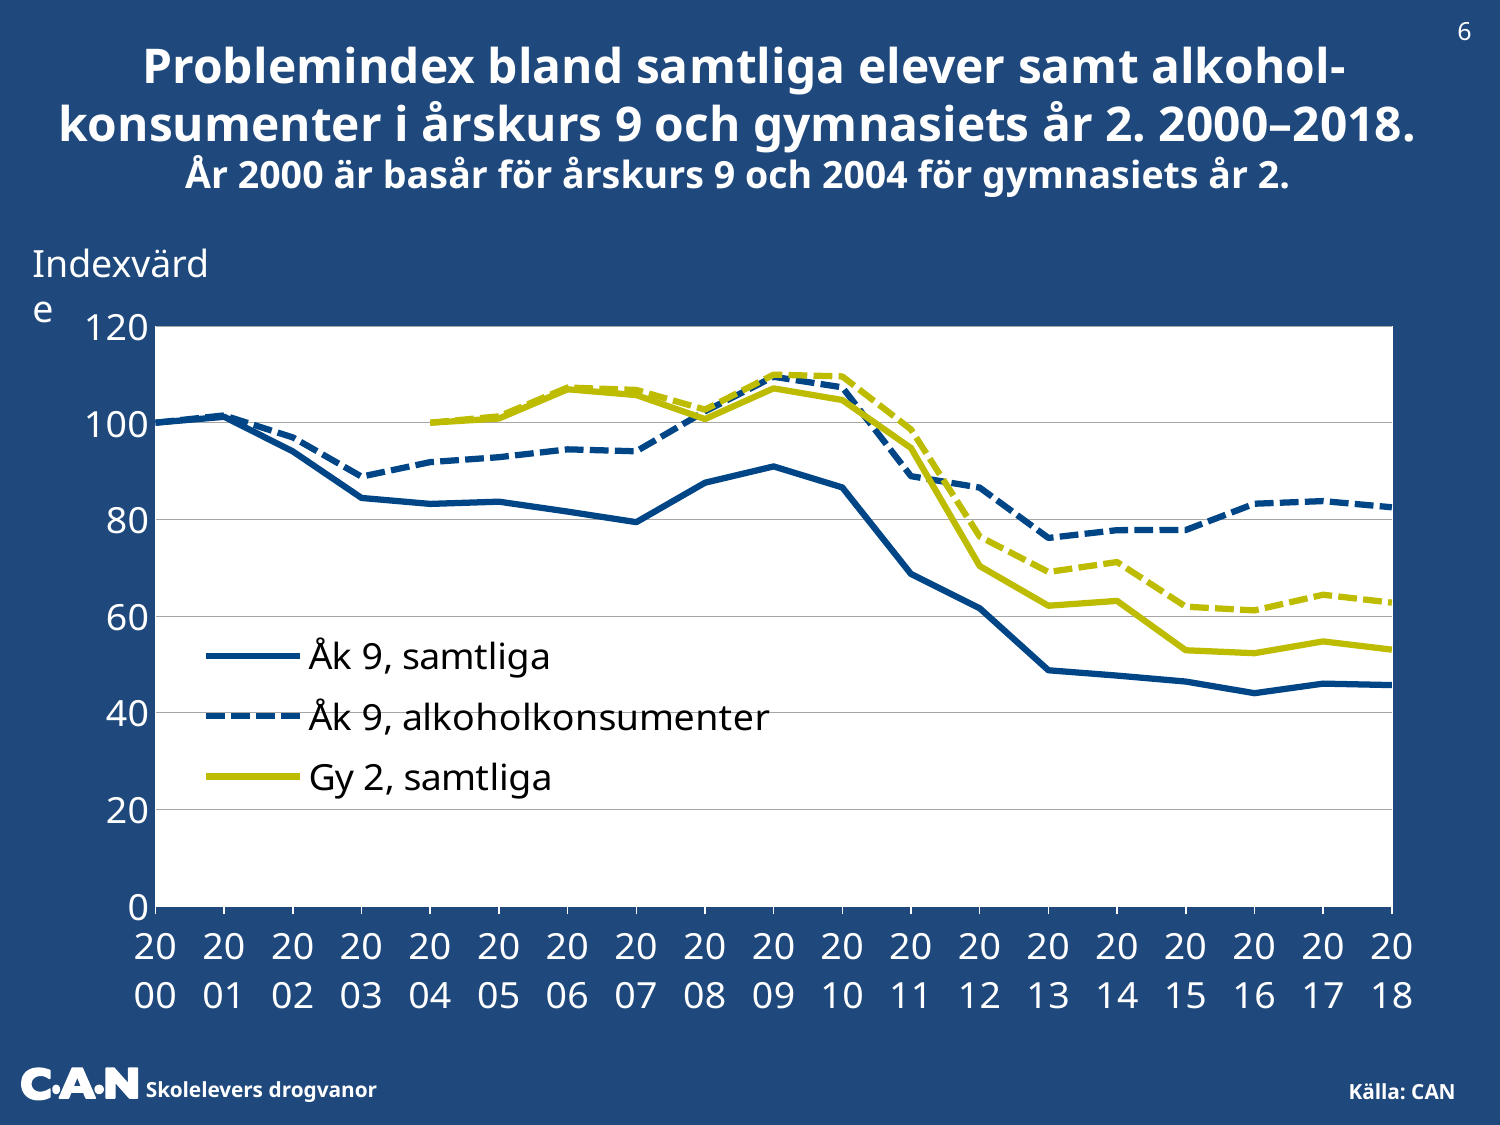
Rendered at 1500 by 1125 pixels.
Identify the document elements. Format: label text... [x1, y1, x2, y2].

chart [71, 260, 1425, 1020]
title Problemindex bland samtliga elever samt alkohol-konsumenter i årskurs 9 och gymnasiets år 2. 2000–2018. År 2000 är basår för årskurs 9 och 2004 för gymnasiets år 2. [11, 36, 1465, 191]
text_box Indexvärde [17, 187, 242, 337]
text_box 6 [1429, 8, 1500, 53]
